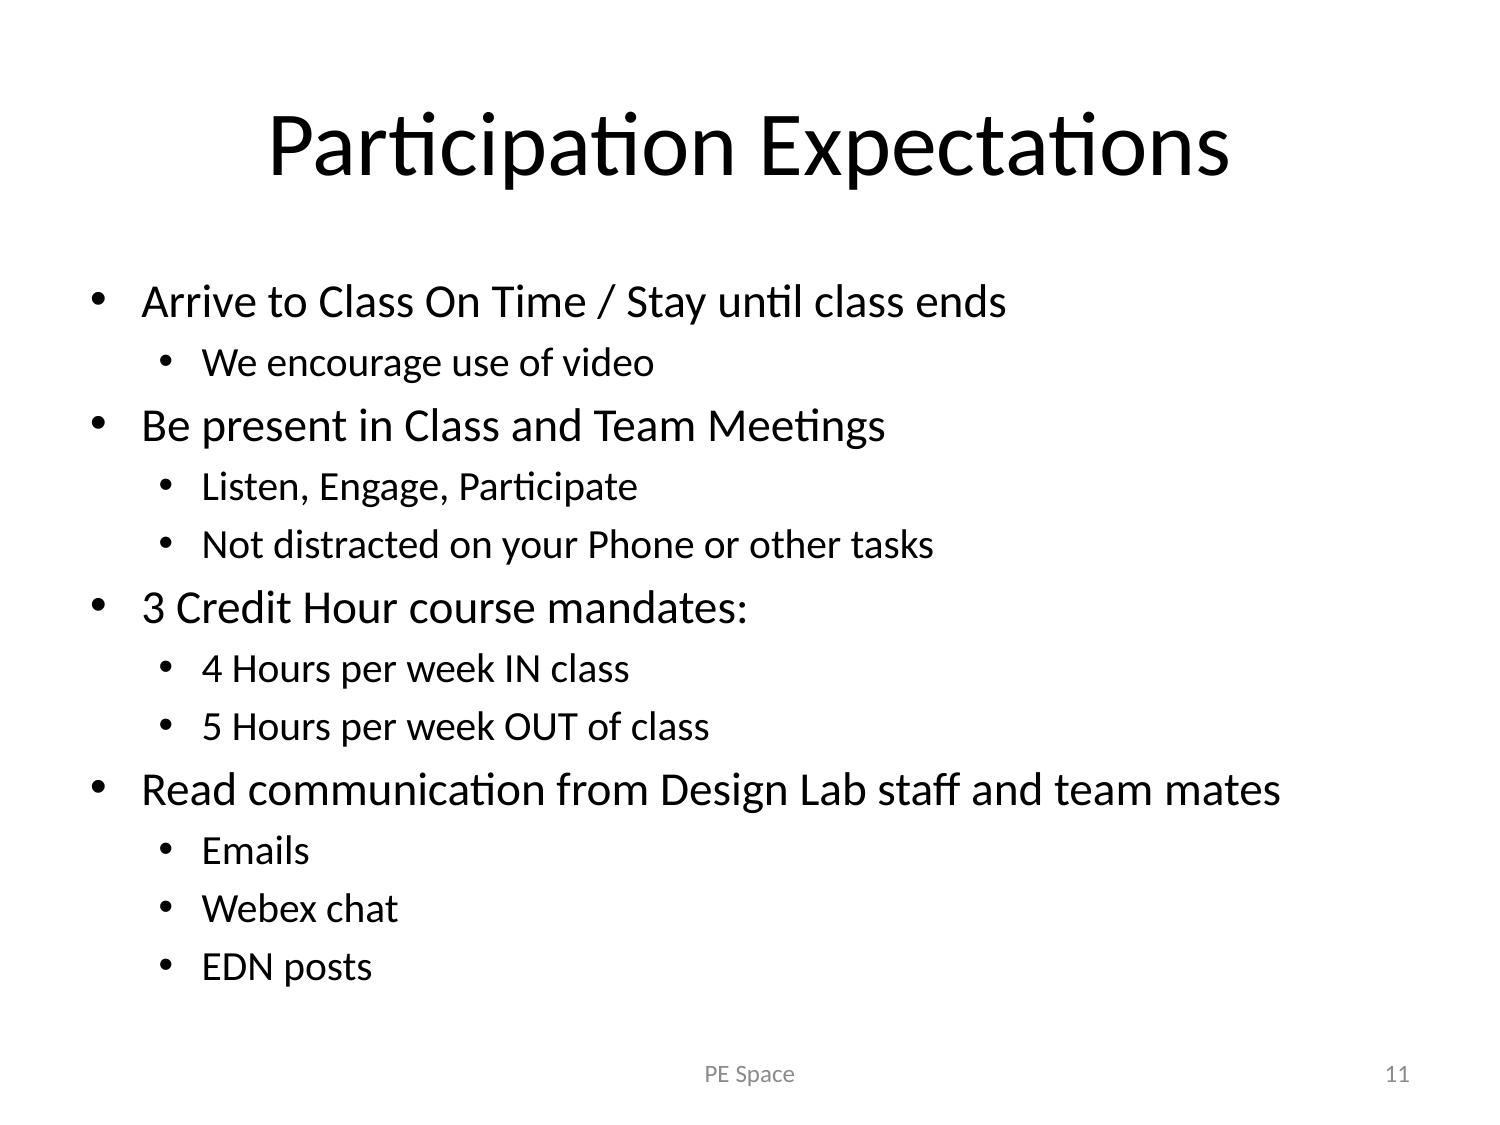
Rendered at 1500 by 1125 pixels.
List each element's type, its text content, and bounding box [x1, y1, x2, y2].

title Participation Expectations [75, 45, 1425, 233]
list Arrive to Class On Time / Stay until class ends We encourage use of video Be present in Class and Team Meetings Listen, Engage, Participate Not distracted on your Phone or other tasks 3 Credit Hour course mandates: 4 Hours per week IN class 5 Hours per week OUT of class Read communication from Design Lab staff and team mates Emails Webex chat EDN posts [75, 262, 1425, 1005]
footer PE Space [512, 1042, 988, 1103]
slide_number 11 [1074, 1042, 1425, 1103]
